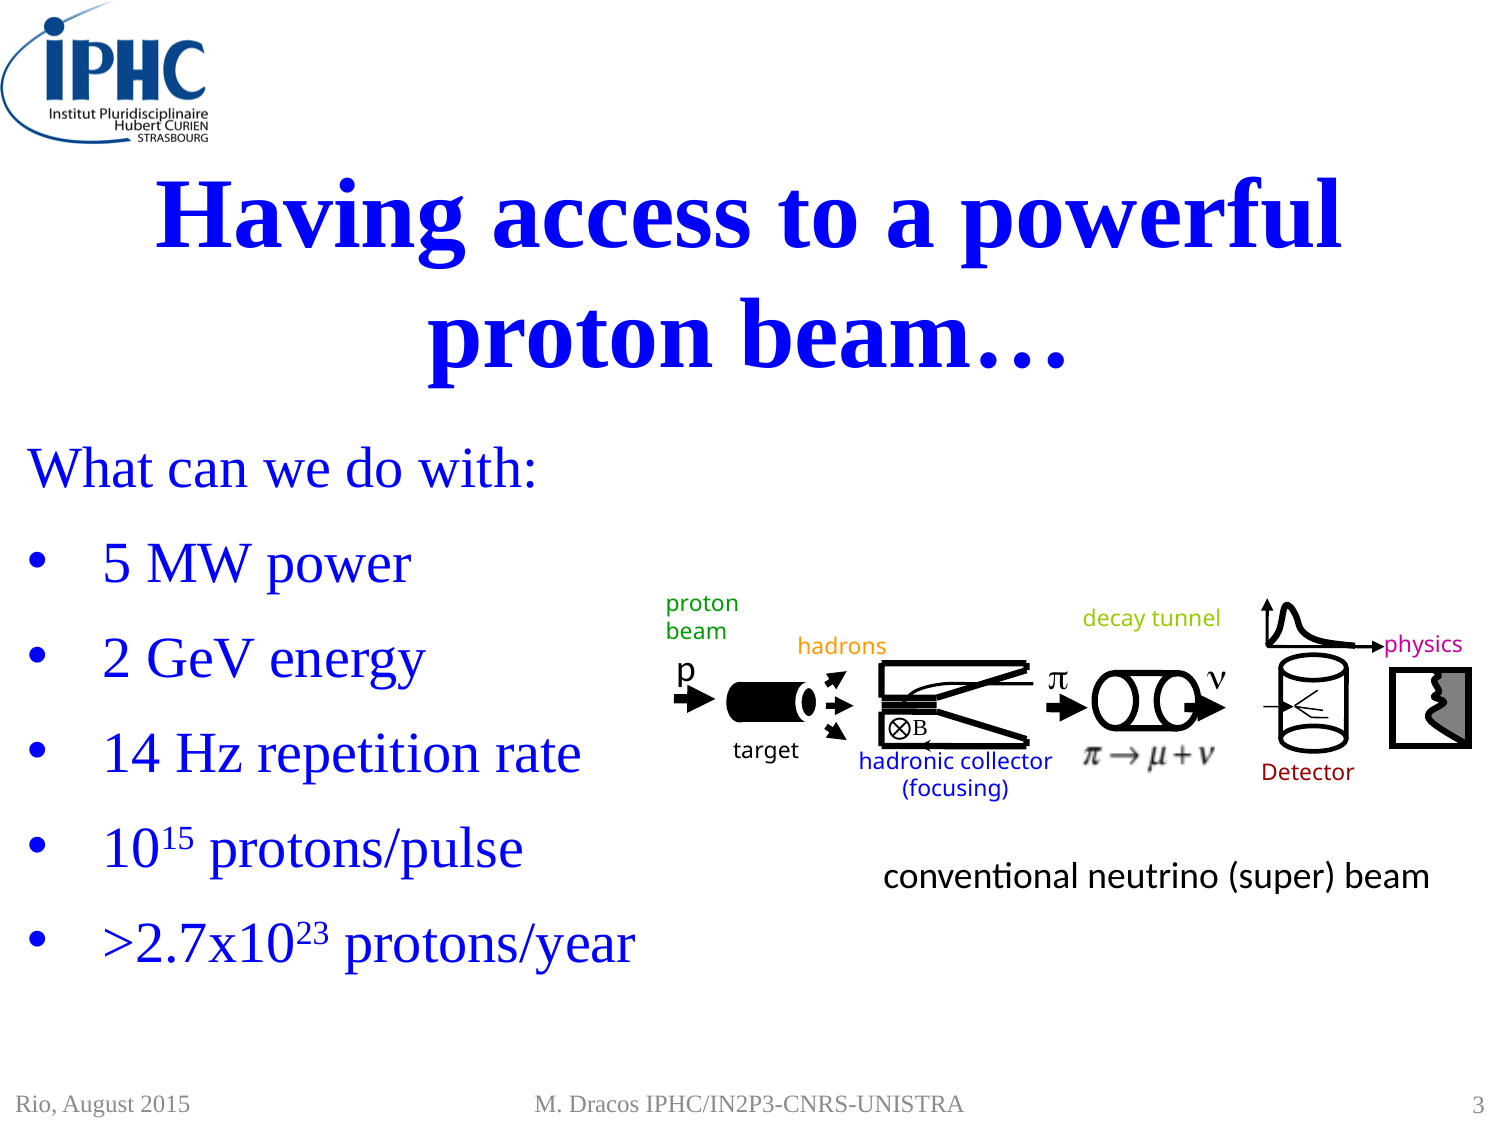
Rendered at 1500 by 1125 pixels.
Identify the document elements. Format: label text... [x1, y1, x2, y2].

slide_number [0, 1080, 350, 1125]
title Having access to a powerful proton beam… [0, 112, 1500, 422]
slide_number 3 [1149, 1080, 1500, 1125]
text_box conventional neutrino (super) beam [868, 843, 1447, 904]
footer M. Dracos IPHC/IN2P3-CNRS-UNISTRA [512, 1080, 988, 1125]
picture [0, 0, 209, 112]
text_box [658, 588, 1480, 803]
text_box What can we do with: 5 MW power 2 GeV energy 14 Hz repetition rate 1015 protons/pulse >2.7x1023 protons/year [12, 421, 659, 982]
